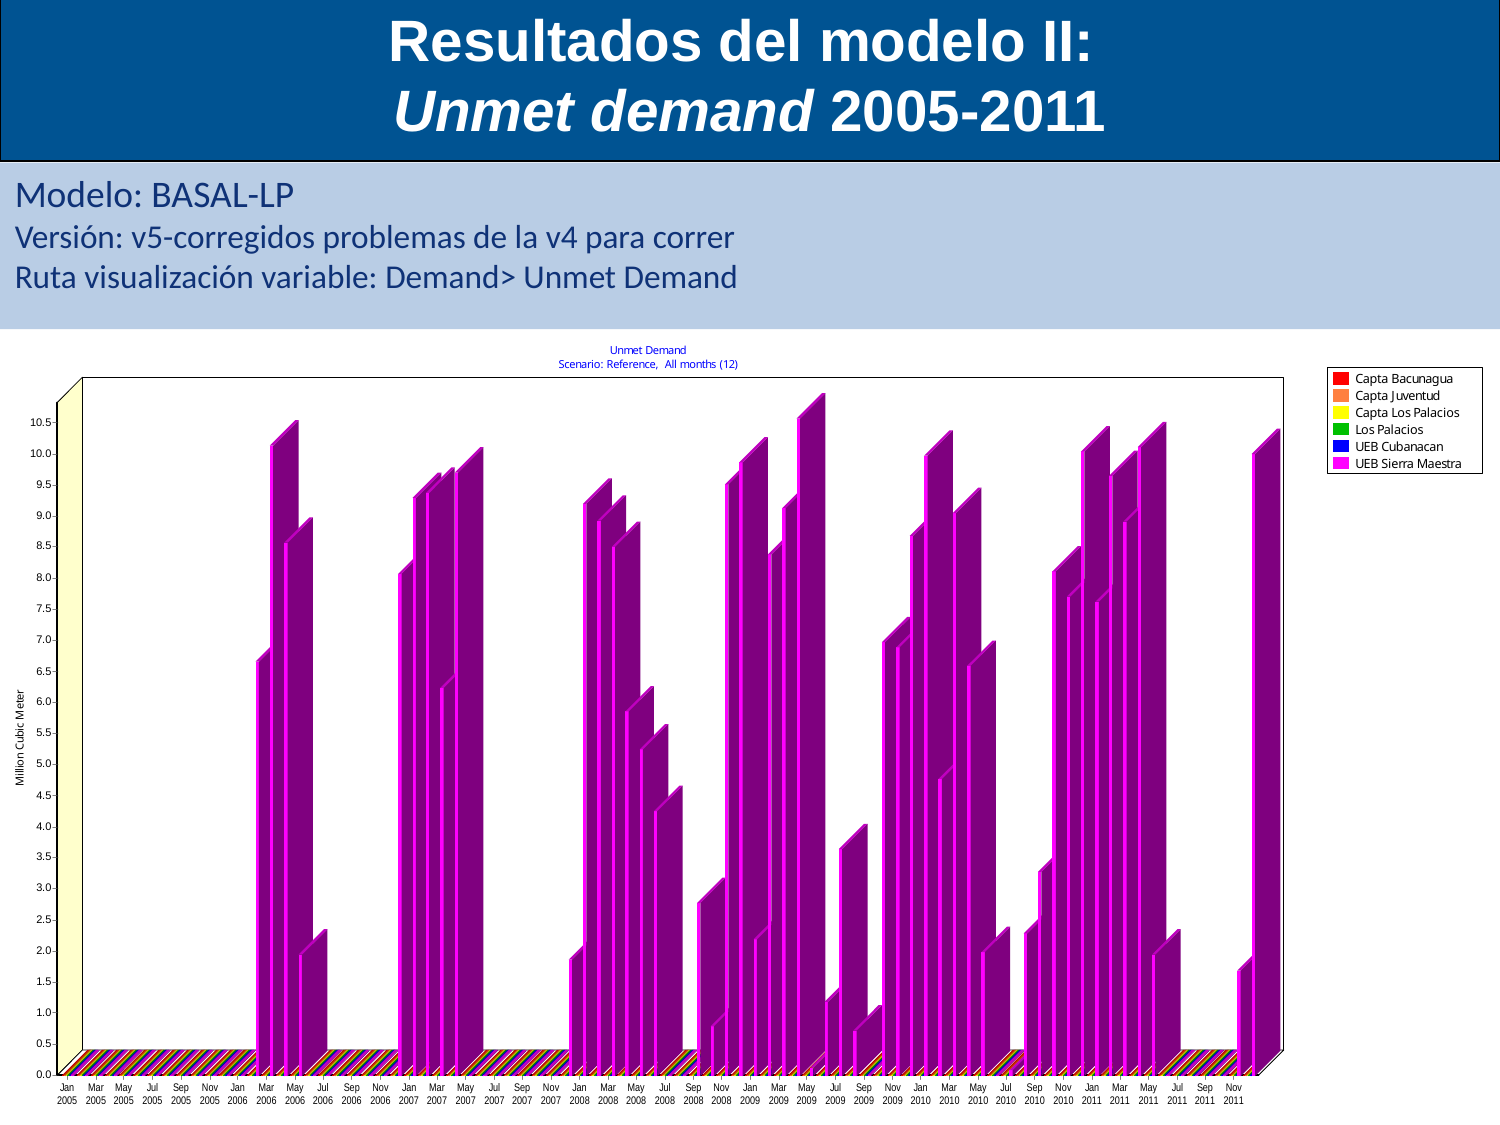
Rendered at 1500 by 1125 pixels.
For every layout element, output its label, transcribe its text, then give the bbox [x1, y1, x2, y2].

text_box Resultados del modelo II: Unmet demand 2005-2011 [0, 0, 1500, 161]
picture [0, 331, 1500, 1113]
text_box Modelo: BASAL-LP Versión: v5-corregidos problemas de la v4 para correr Ruta visualización variable: Demand> Unmet Demand [0, 162, 1500, 330]
